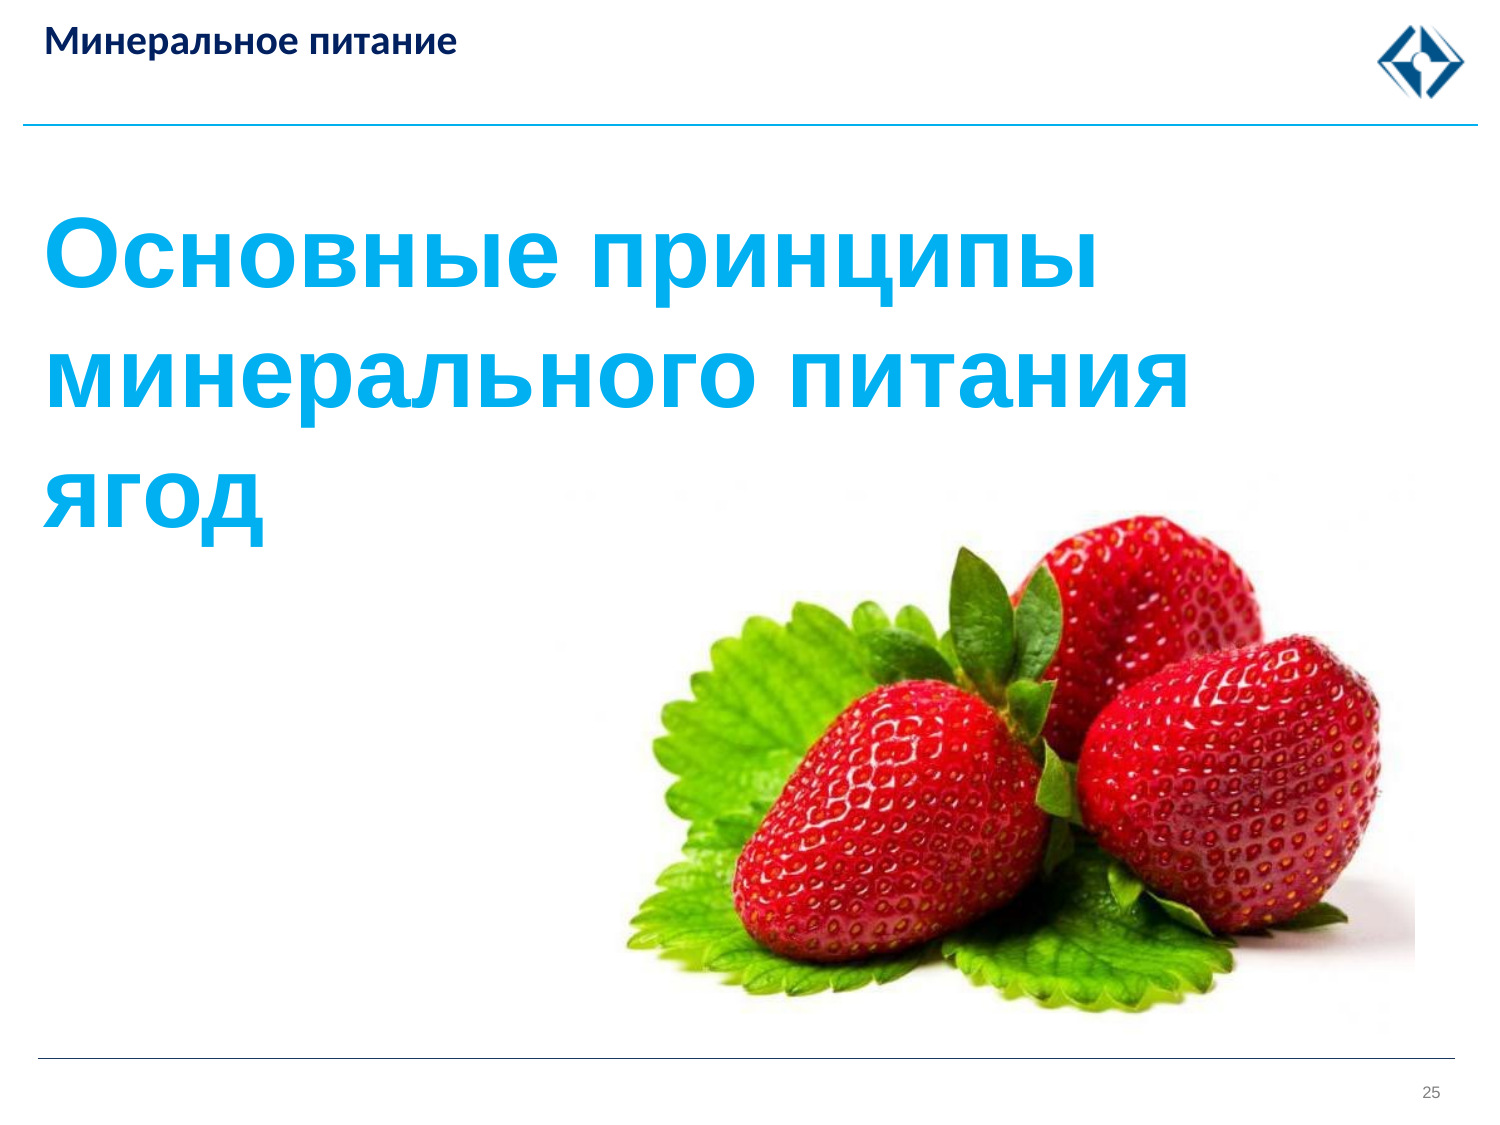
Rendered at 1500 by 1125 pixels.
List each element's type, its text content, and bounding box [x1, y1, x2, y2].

list Минеральное питание [37, 12, 1349, 64]
list Основные принципы минерального питания ягод [37, 125, 1349, 610]
picture [1376, 24, 1466, 102]
picture [548, 473, 1415, 1047]
